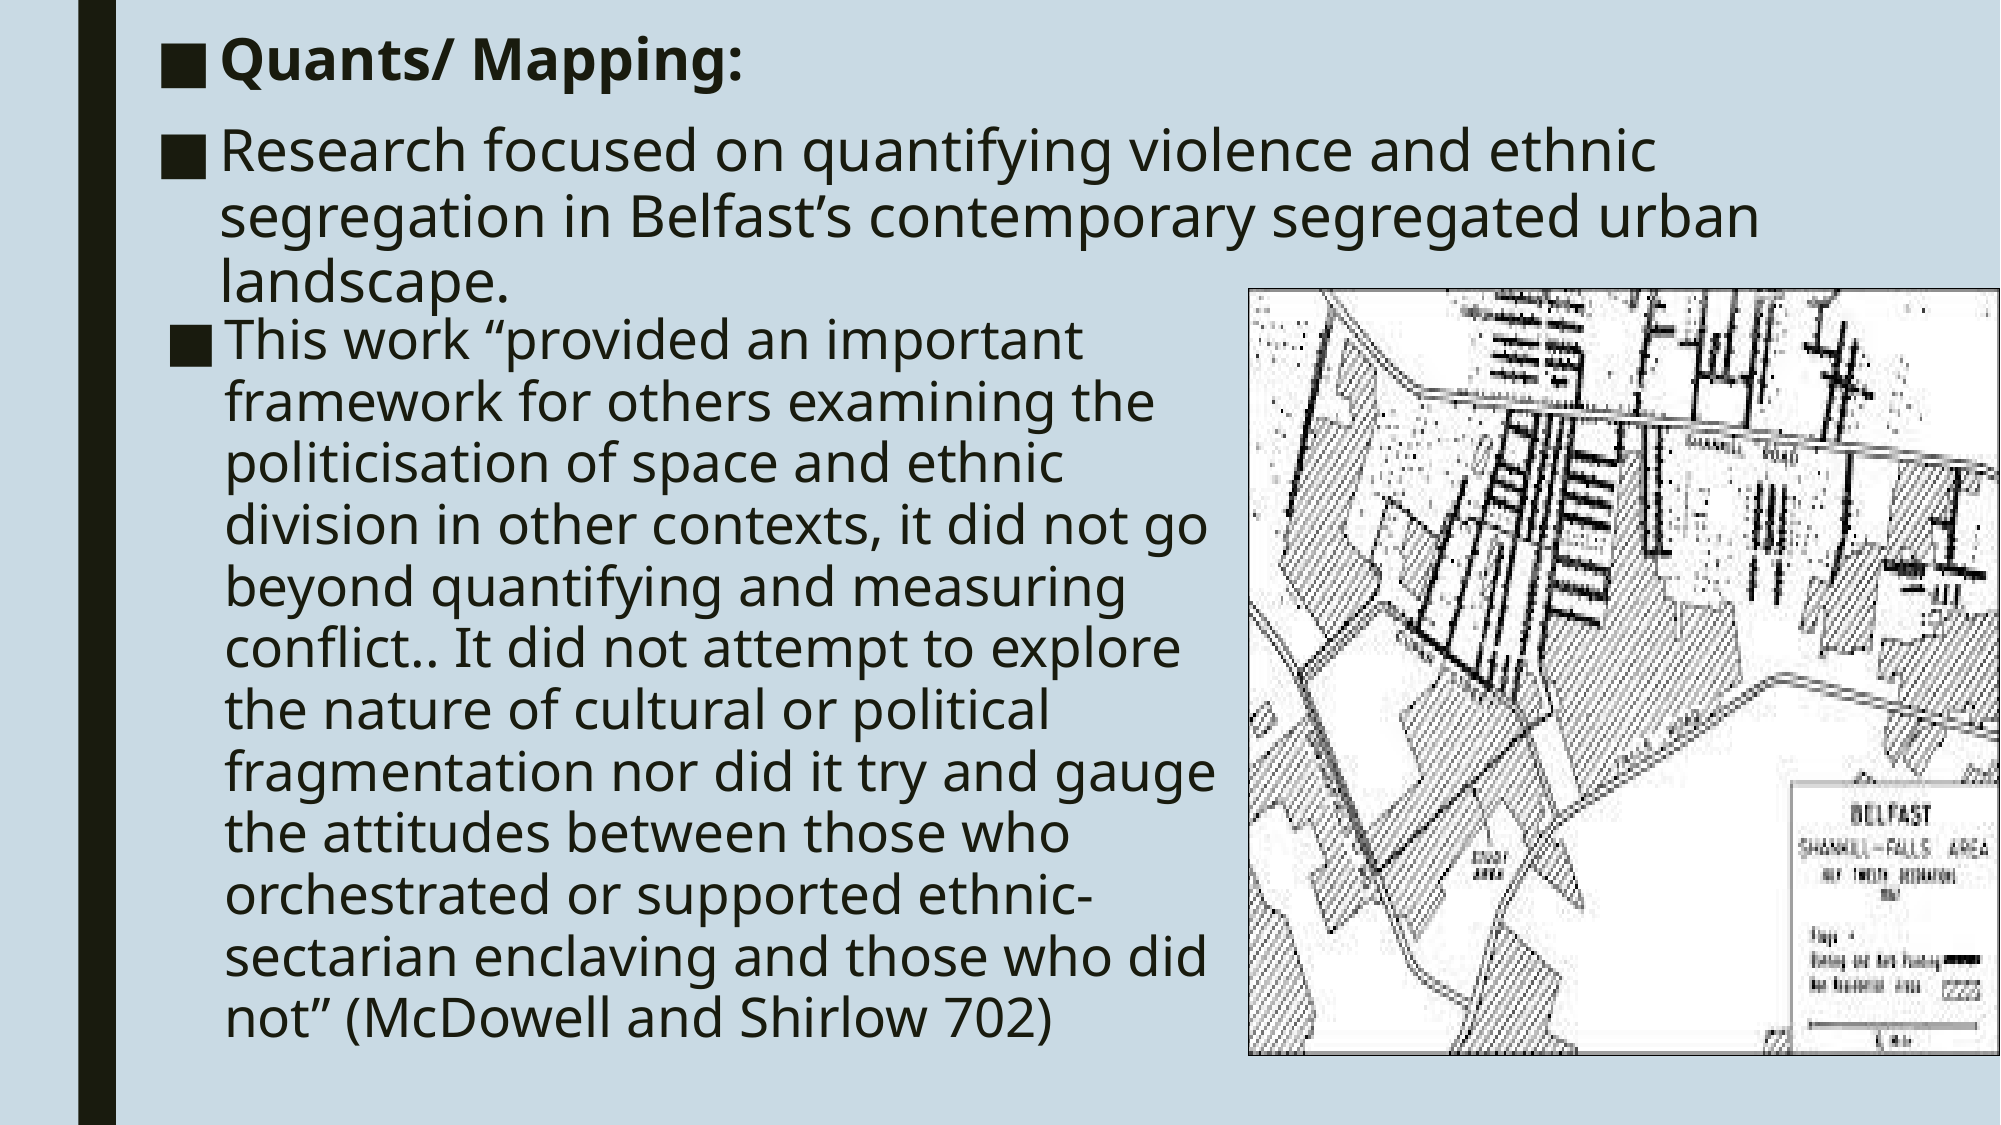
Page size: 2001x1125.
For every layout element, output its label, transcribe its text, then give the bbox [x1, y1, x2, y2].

list This work “provided an important framework for others examining the politicisation of space and ethnic division in other contexts, it did not go beyond quantifying and measuring conflict.. It did not attempt to explore the nature of cultural or political fragmentation nor did it try and gauge the attitudes between those who orchestrated or supported ethnic-sectarian enclaving and those who did not” (McDowell and Shirlow 702) [150, 366, 1249, 1107]
text_box Quants/ Mapping: Research focused on quantifying violence and ethnic segregation in Belfast’s contemporary segregated urban landscape. [141, 20, 1903, 366]
picture [1248, 288, 2000, 1056]
